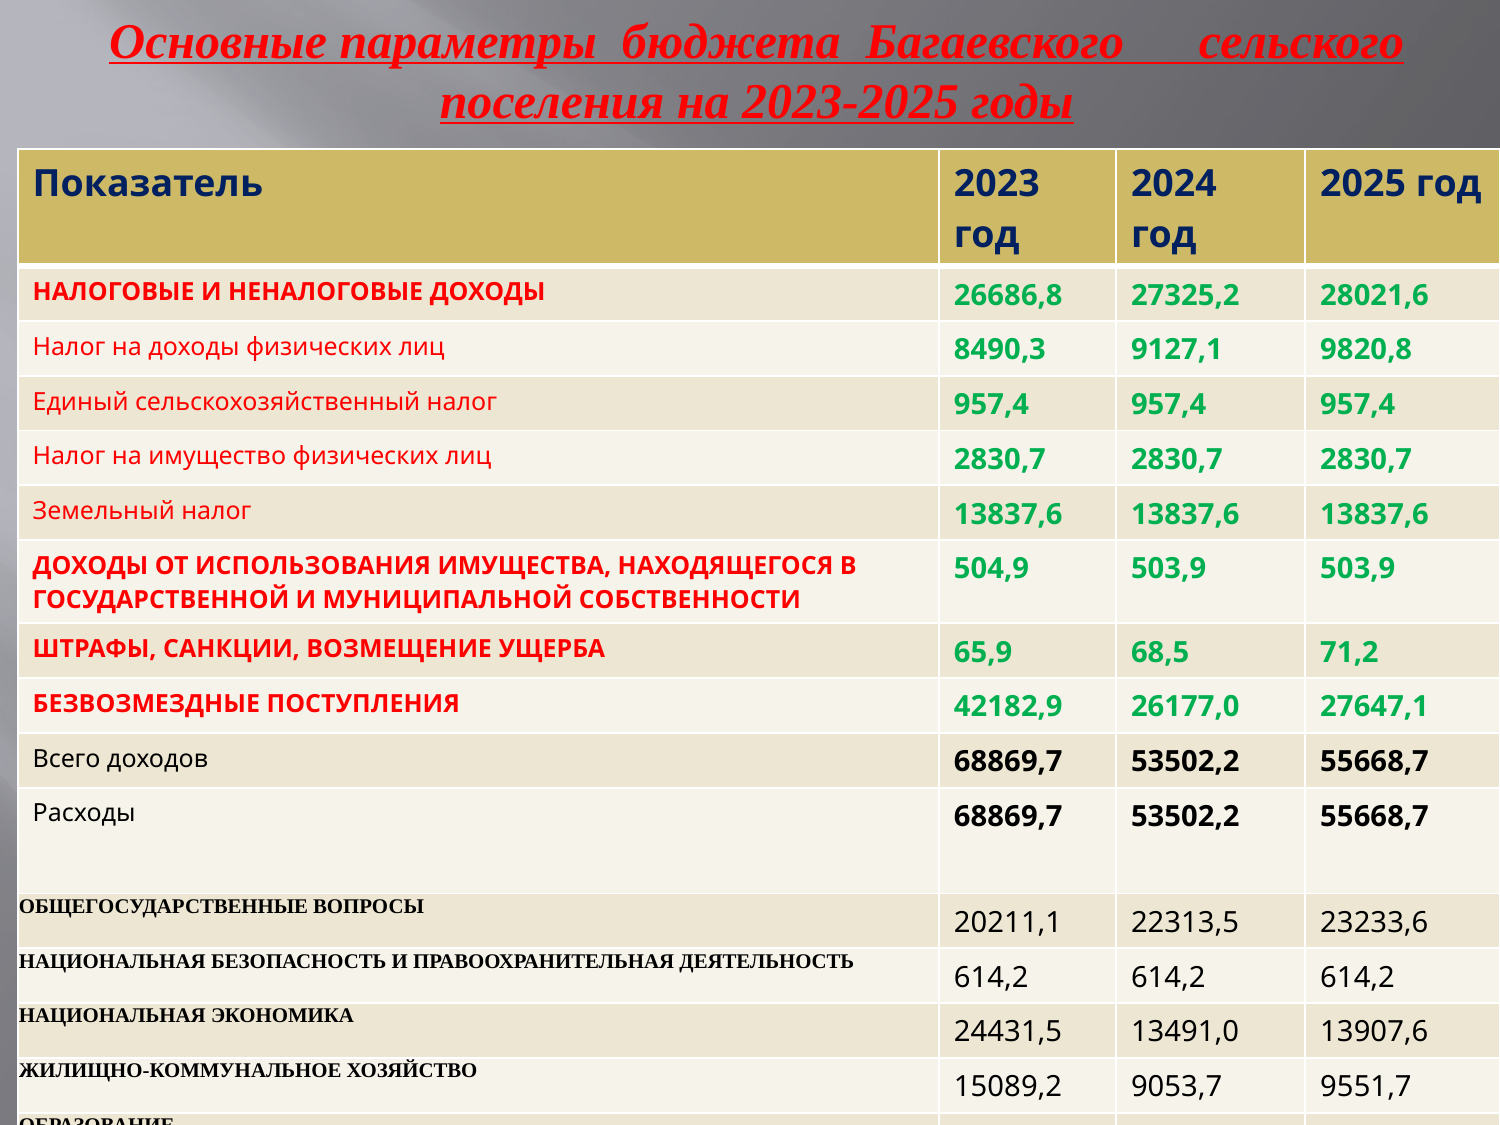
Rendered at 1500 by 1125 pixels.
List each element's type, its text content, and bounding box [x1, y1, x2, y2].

table_cell 15089,2 [940, 1059, 1115, 1112]
table_cell 28021,6 [1306, 269, 1499, 320]
table_cell ОБЩЕГОСУДАРСТВЕННЫЕ ВОПРОСЫ [19, 894, 938, 947]
table_cell 27,0 [1306, 1114, 1499, 1125]
table_cell 614,2 [1306, 949, 1499, 1002]
table_cell 68869,7 [940, 734, 1115, 787]
table_cell НАЦИОНАЛЬНАЯ БЕЗОПАСНОСТЬ И ПРАВООХРАНИТЕЛЬНАЯ ДЕЯТЕЛЬНОСТЬ [19, 949, 938, 1002]
table_cell 55668,7 [1306, 734, 1499, 787]
table_cell ОБРАЗОВАНИЕ [19, 1114, 938, 1125]
table_cell ЖИЛИЩНО-КОММУНАЛЬНОЕ ХОЗЯЙСТВО [19, 1059, 938, 1112]
table_cell 20211,1 [940, 894, 1115, 947]
table_cell 65,9 [940, 624, 1115, 677]
table_cell ДОХОДЫ ОТ ИСПОЛЬЗОВАНИЯ ИМУЩЕСТВА, НАХОДЯЩЕГОСЯ В ГОСУДАРСТВЕННОЙ И МУНИЦИПАЛЬНОЙ СОБСТВЕННОСТИ [19, 541, 938, 622]
table_cell 504,9 [940, 541, 1115, 622]
title Основные параметры бюджета Багаевского сельского поселения на 2023-2025 годы [88, 0, 1425, 138]
table_cell Всего доходов [19, 734, 938, 787]
table_cell 8490,3 [940, 322, 1115, 375]
table_cell 614,2 [1117, 949, 1304, 1002]
table_header 2025 год [1306, 150, 1499, 263]
table_cell 23233,6 [1306, 894, 1499, 947]
table_cell 24431,5 [940, 1004, 1115, 1057]
table_cell 27,0 [940, 1114, 1115, 1125]
table_cell 68,5 [1117, 624, 1304, 677]
table_cell 13837,6 [940, 486, 1115, 539]
table_cell 503,9 [1117, 541, 1304, 622]
table_cell НАЛОГОВЫЕ И НЕНАЛОГОВЫЕ ДОХОДЫ [19, 269, 938, 320]
table_cell 13491,0 [1117, 1004, 1304, 1057]
table_header 2024 год [1117, 150, 1304, 263]
table_cell 27325,2 [1117, 269, 1304, 320]
table_cell 13907,6 [1306, 1004, 1499, 1057]
table_cell 13837,6 [1117, 486, 1304, 539]
table_cell Налог на имущество физических лиц [19, 431, 938, 484]
table_cell 9820,8 [1306, 322, 1499, 375]
table_header Показатель [19, 150, 938, 263]
table_cell НАЦИОНАЛЬНАЯ ЭКОНОМИКА [19, 1004, 938, 1057]
table_cell 55668,7 [1306, 789, 1499, 893]
table_cell 957,4 [1306, 377, 1499, 430]
table_cell 26686,8 [940, 269, 1115, 320]
table_cell 9127,1 [1117, 322, 1304, 375]
table_cell 2830,7 [940, 431, 1115, 484]
table_cell 13837,6 [1306, 486, 1499, 539]
table_cell 53502,2 [1117, 734, 1304, 787]
table_cell 614,2 [940, 949, 1115, 1002]
table_cell 9551,7 [1306, 1059, 1499, 1112]
table_cell Единый сельскохозяйственный налог [19, 377, 938, 430]
table_cell БЕЗВОЗМЕЗДНЫЕ ПОСТУПЛЕНИЯ [19, 679, 938, 732]
table_cell 26177,0 [1117, 679, 1304, 732]
table_cell 503,9 [1306, 541, 1499, 622]
table_cell Расходы [19, 789, 938, 893]
table_cell 9053,7 [1117, 1059, 1304, 1112]
table_cell ШТРАФЫ, САНКЦИИ, ВОЗМЕЩЕНИЕ УЩЕРБА [19, 624, 938, 677]
table_cell 42182,9 [940, 679, 1115, 732]
table_cell 68869,7 [940, 789, 1115, 893]
table_cell 27,0 [1117, 1114, 1304, 1125]
table_cell Налог на доходы физических лиц [19, 322, 938, 375]
table_cell 2830,7 [1306, 431, 1499, 484]
table_cell Земельный налог [19, 486, 938, 539]
table_cell 2830,7 [1117, 431, 1304, 484]
table_cell 27647,1 [1306, 679, 1499, 732]
table_cell 53502,2 [1117, 789, 1304, 893]
table_cell 957,4 [1117, 377, 1304, 430]
table_header 2023 год [940, 150, 1115, 263]
table_cell 71,2 [1306, 624, 1499, 677]
table_cell 957,4 [940, 377, 1115, 430]
table_cell 22313,5 [1117, 894, 1304, 947]
